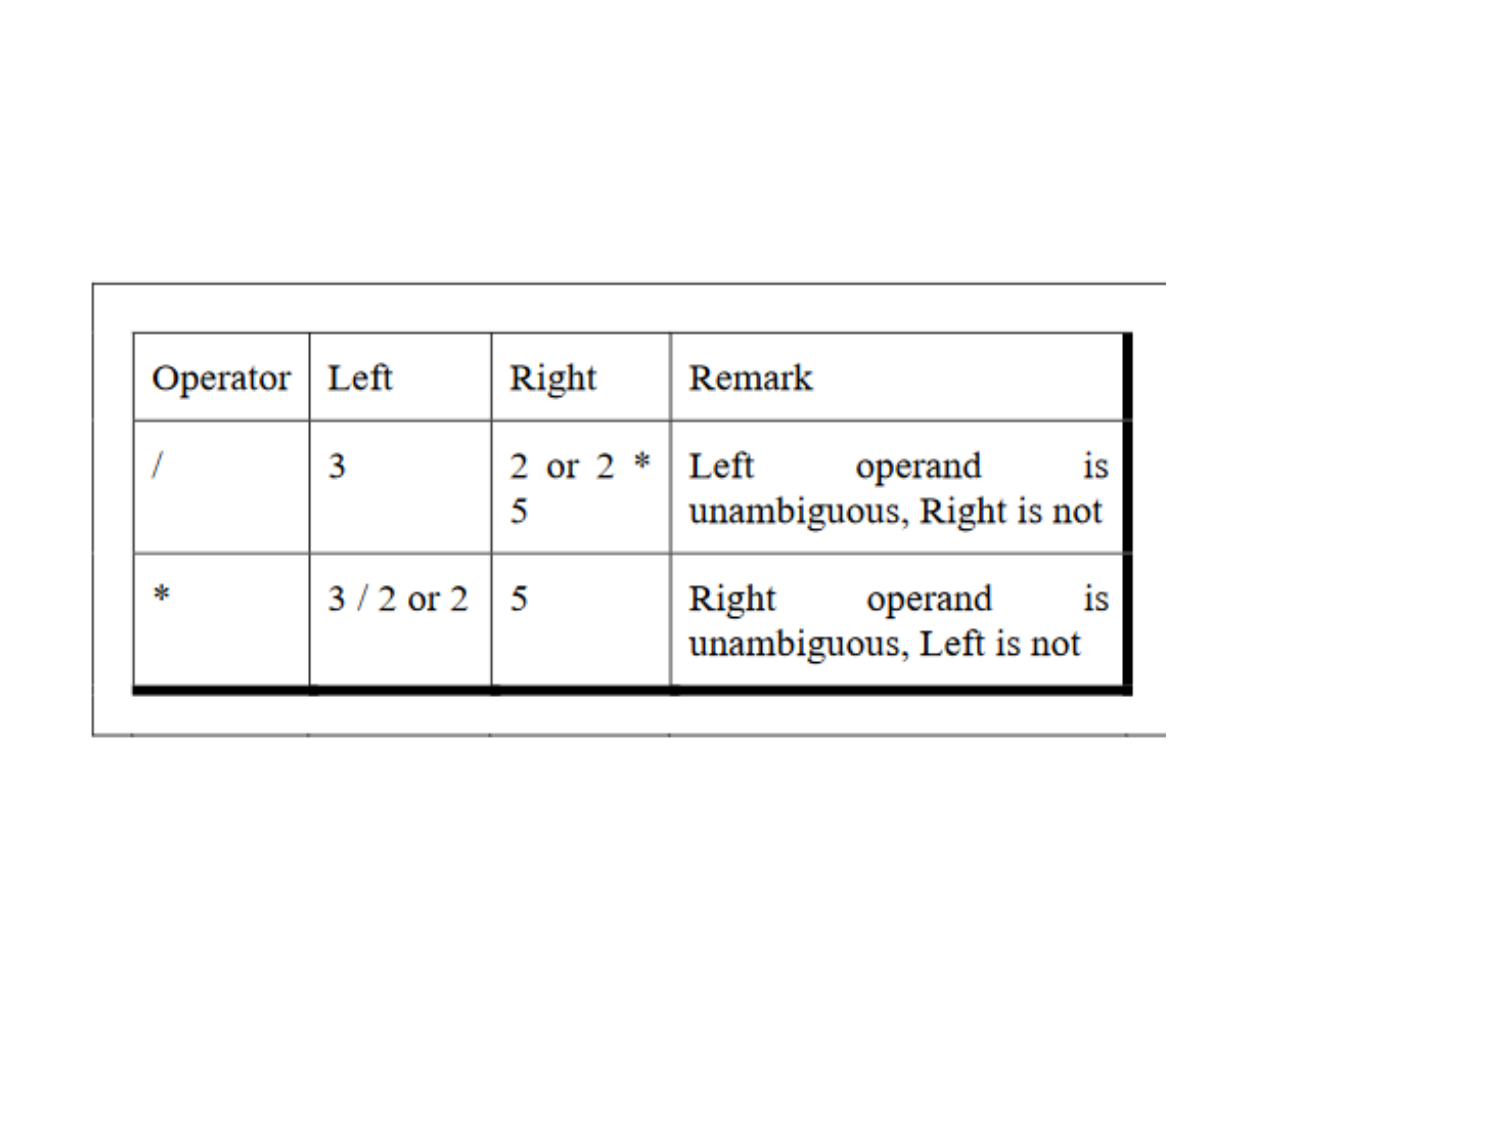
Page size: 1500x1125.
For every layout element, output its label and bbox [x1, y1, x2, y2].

picture [78, 266, 1166, 746]
